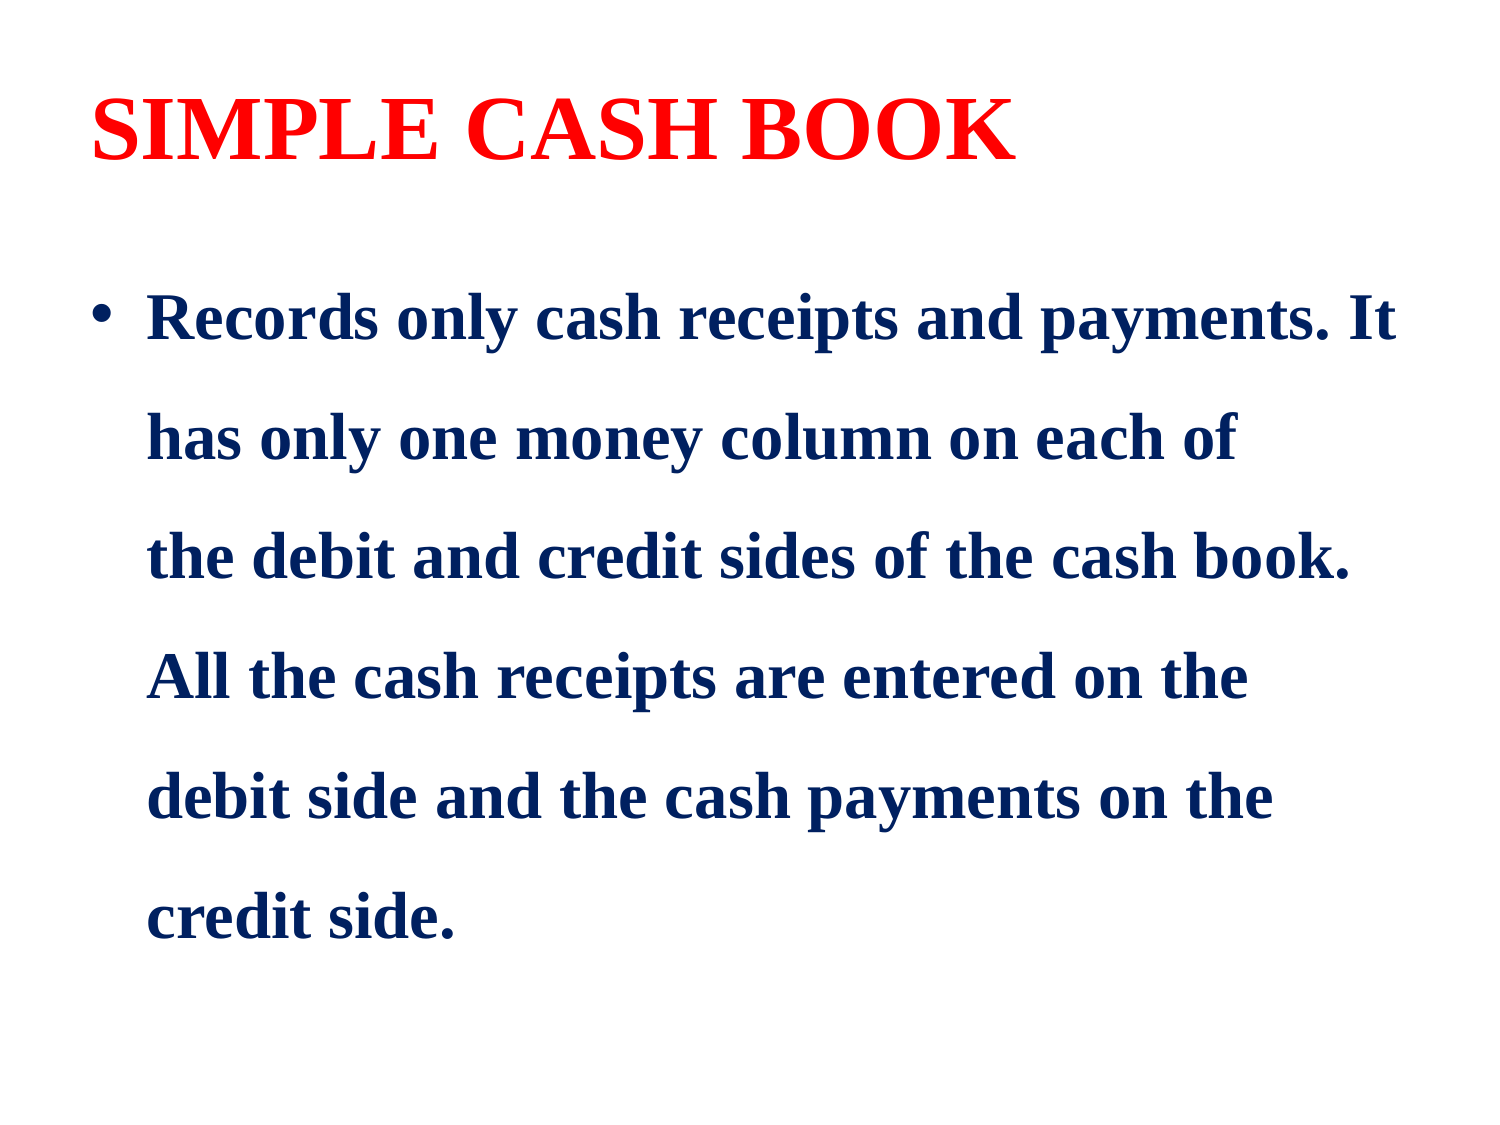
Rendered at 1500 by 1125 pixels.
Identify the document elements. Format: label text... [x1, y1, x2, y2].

title SIMPLE CASH BOOK [75, 45, 1425, 200]
list Records only cash receipts and payments. It has only one money column on each of the debit and credit sides of the cash book. All the cash receipts are entered on the debit side and the cash payments on the credit side. [75, 224, 1425, 1005]
